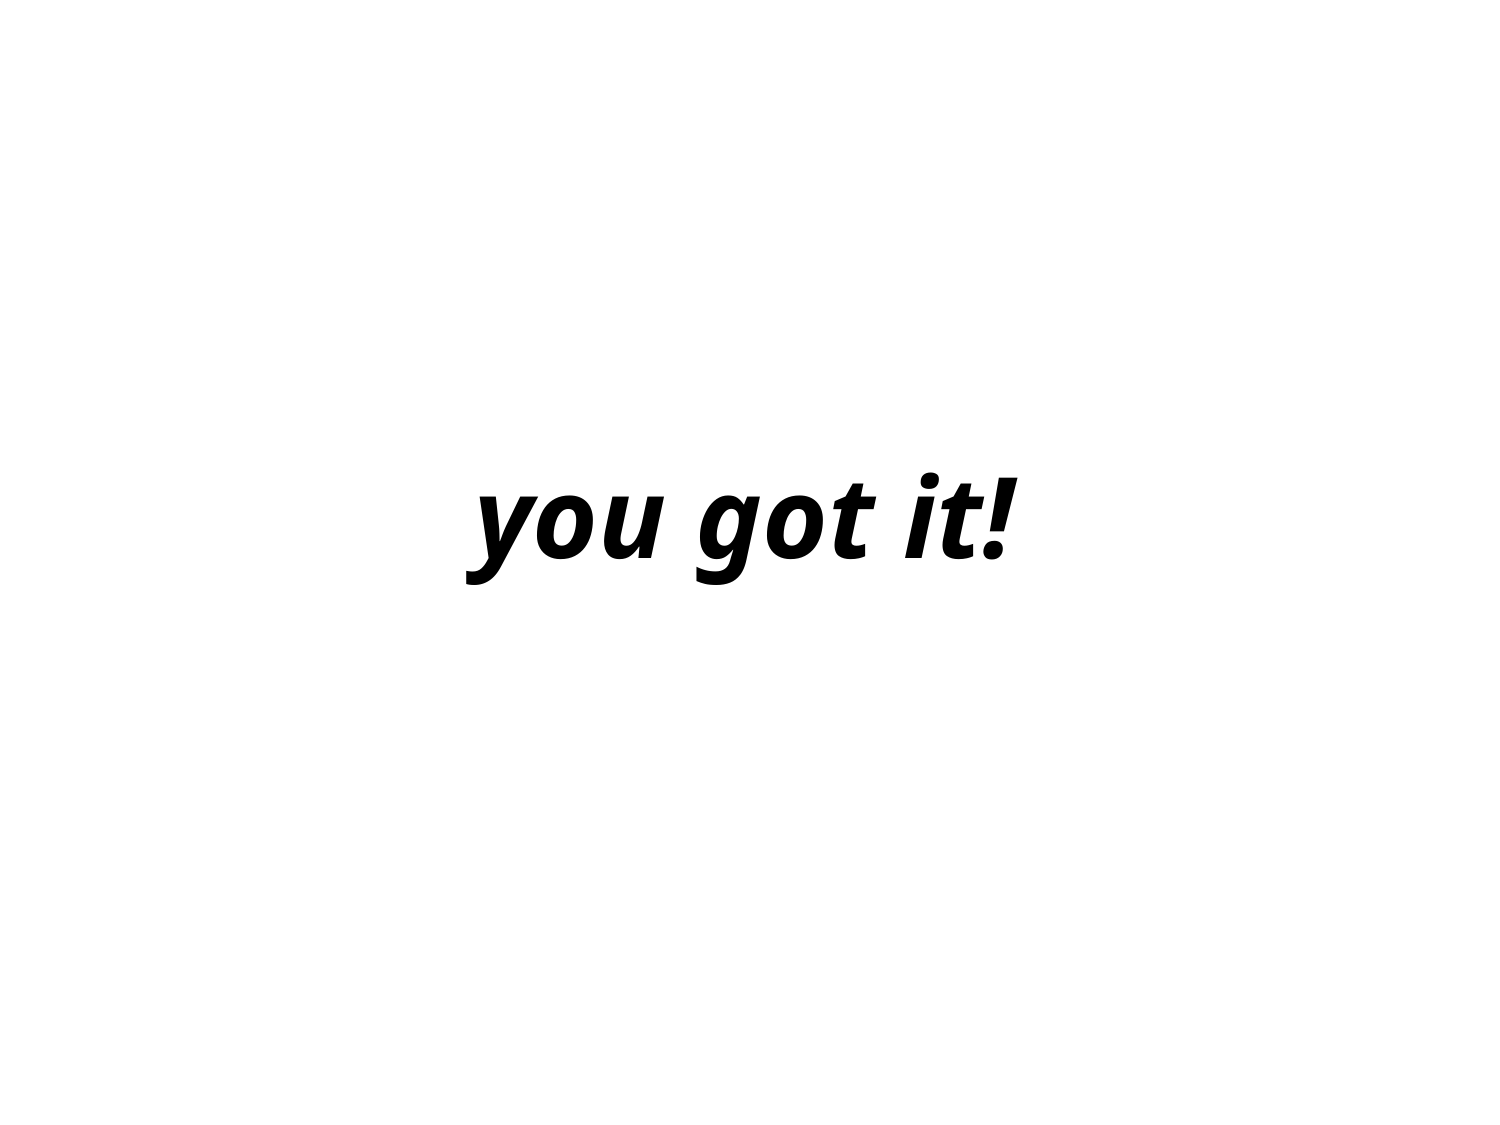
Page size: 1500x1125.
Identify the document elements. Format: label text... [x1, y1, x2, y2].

text_box you got it! Finnan Haddie spurtle (theevil) [145, 438, 1346, 984]
